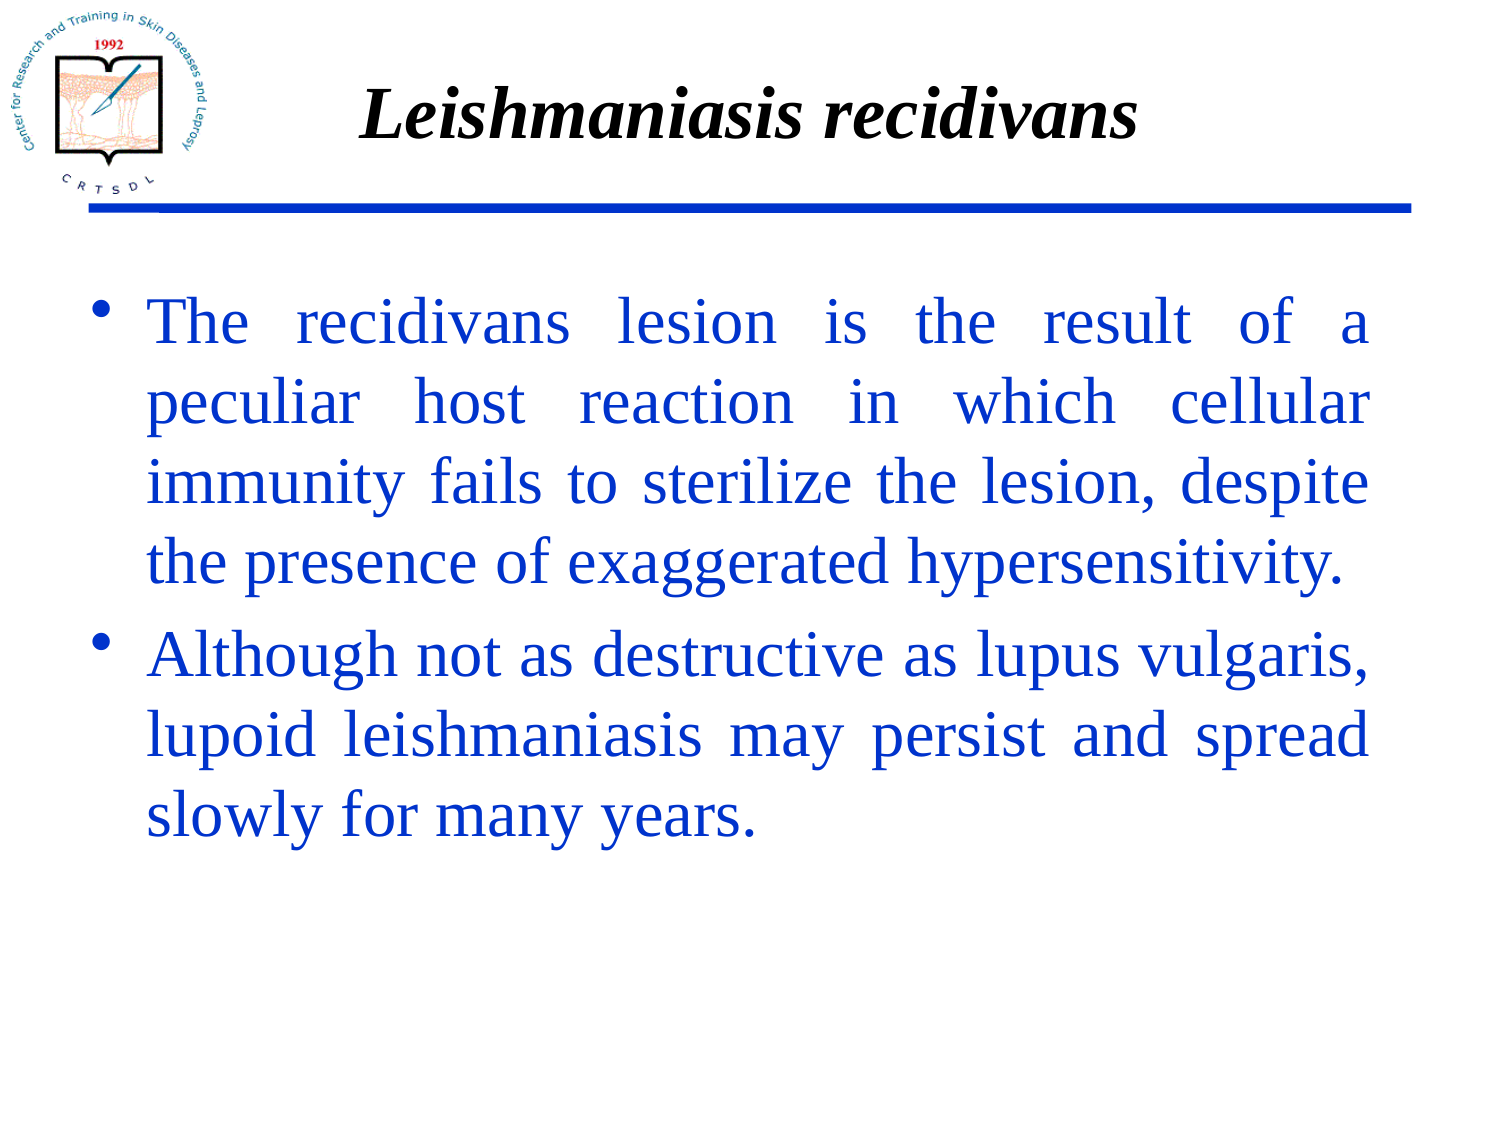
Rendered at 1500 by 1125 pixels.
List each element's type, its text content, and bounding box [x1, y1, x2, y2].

title Leishmaniasis recidivans [74, 44, 1426, 173]
picture [11, 11, 207, 194]
list The recidivans lesion is the result of a peculiar host reaction in which cellular immunity fails to sterilize the lesion, despite the presence of exaggerated hypersensitivity. Although not as destructive as lupus vulgaris, lupoid leishmaniasis may persist and spread slowly for many years. [74, 268, 1388, 1012]
